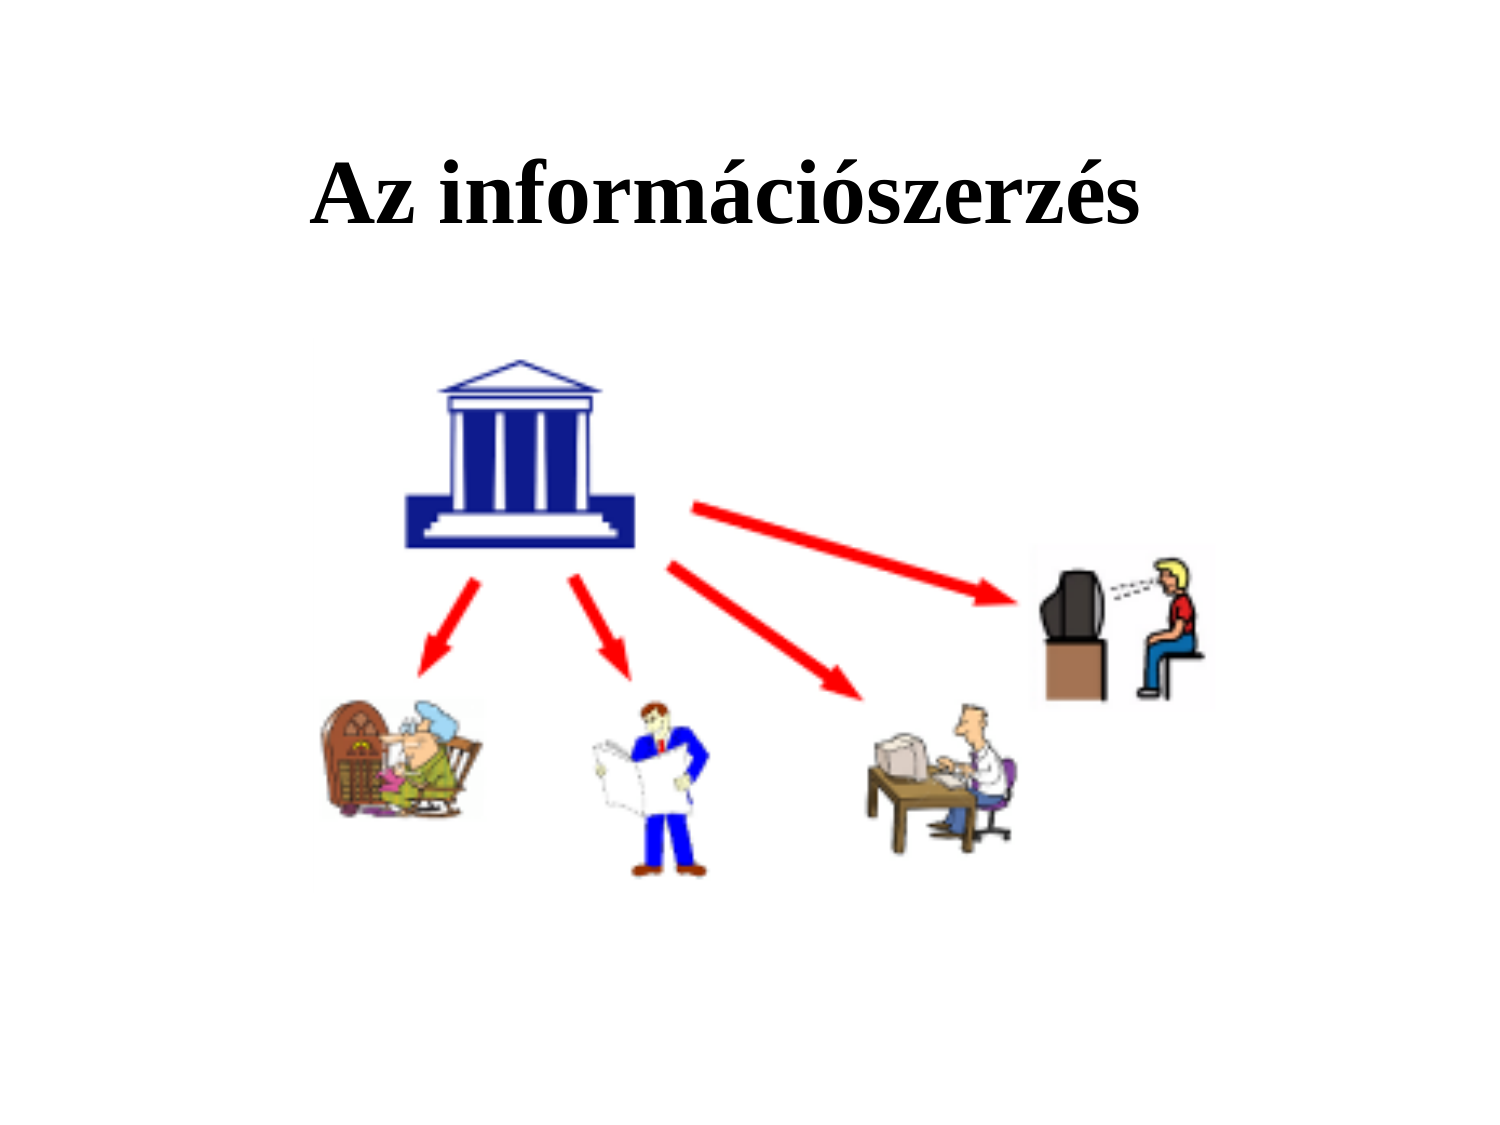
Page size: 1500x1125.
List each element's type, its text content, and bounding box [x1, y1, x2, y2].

picture [312, 337, 1219, 893]
title Az információszerzés [88, 66, 1364, 308]
